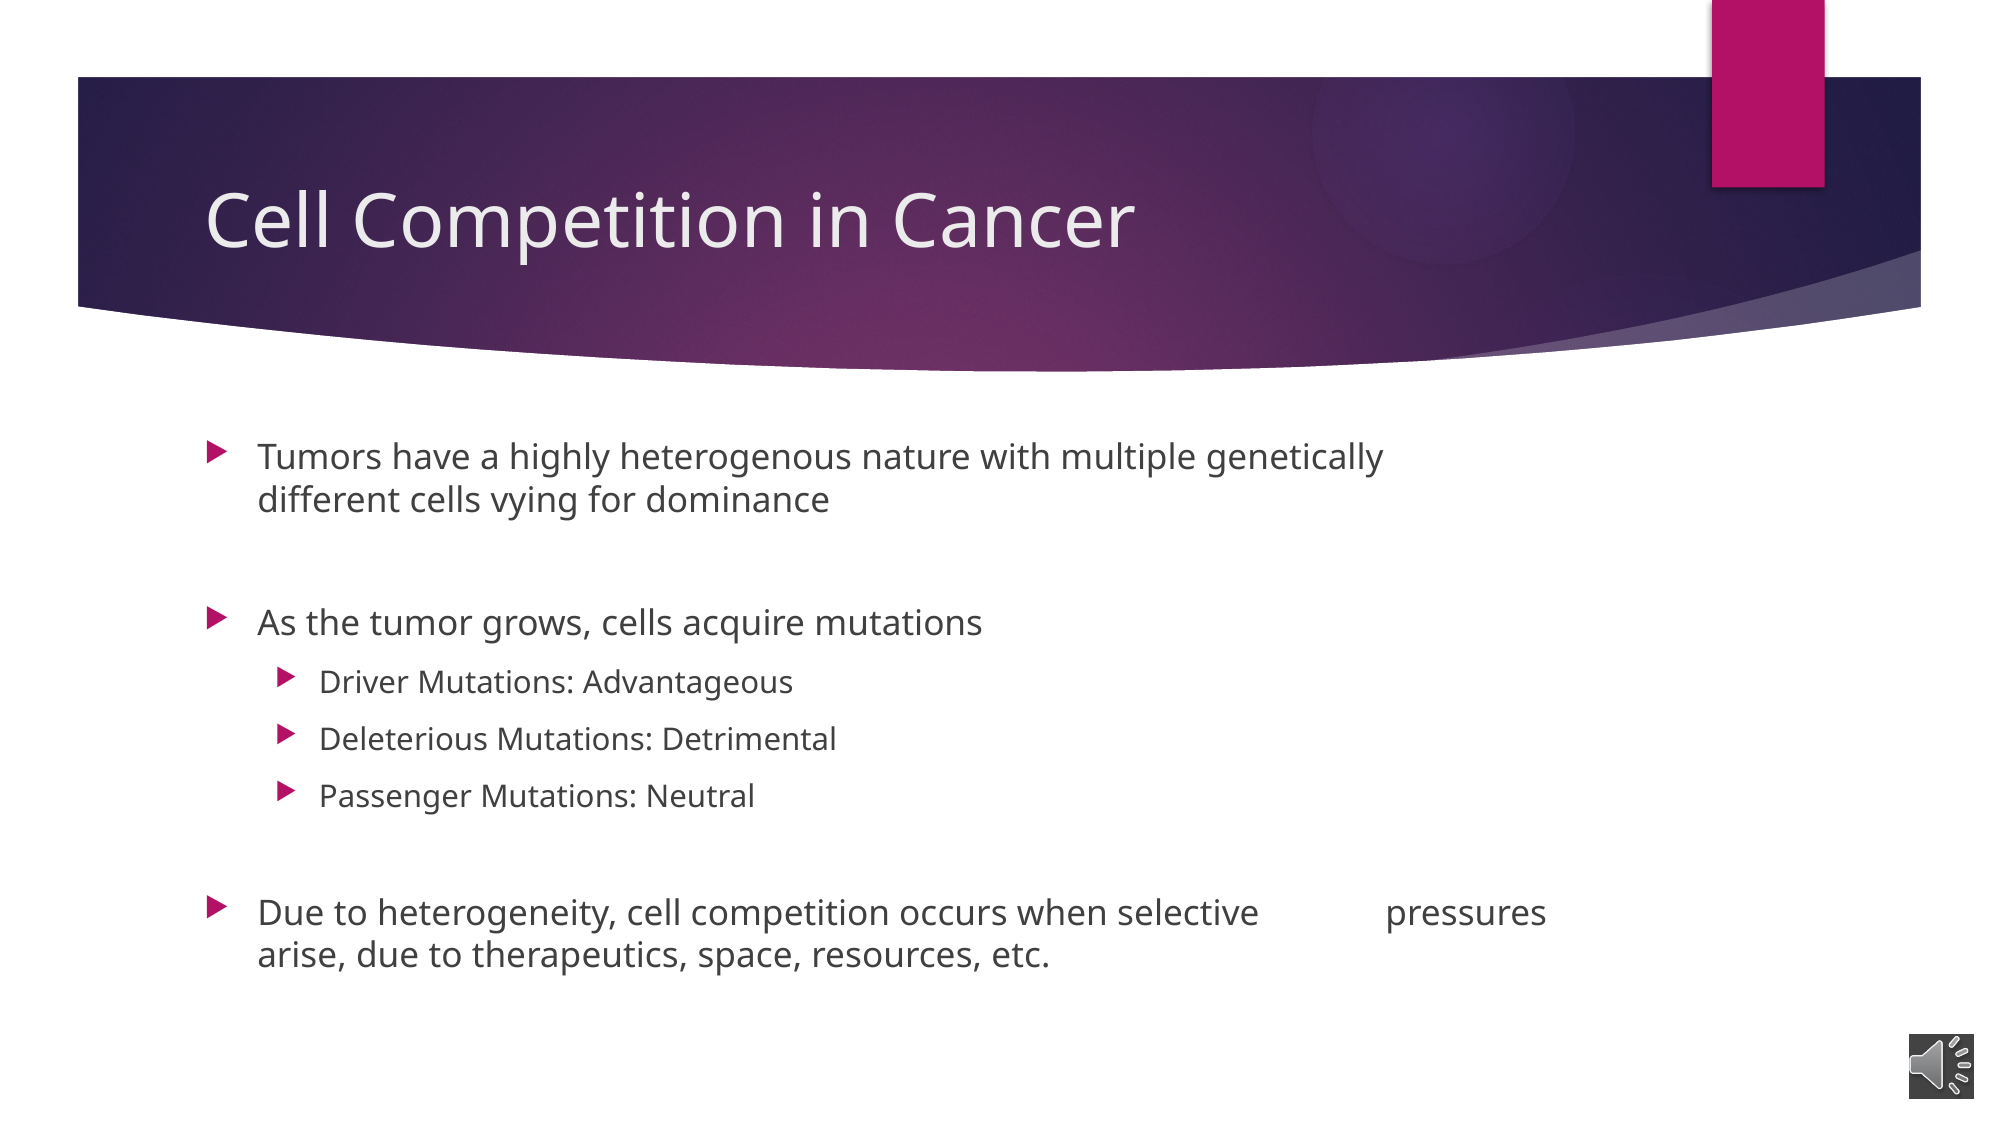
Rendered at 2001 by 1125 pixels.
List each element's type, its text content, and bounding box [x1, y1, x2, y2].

title Cell Competition in Cancer [189, 159, 1627, 276]
list Tumors have a highly heterogenous nature with multiple genetically different cells vying for dominance As the tumor grows, cells acquire mutations Driver Mutations: Advantageous Deleterious Mutations: Detrimental Passenger Mutations: Neutral Due to heterogeneity, cell competition occurs when selective pressures arise, due to therapeutics, space, resources, etc. [189, 427, 1638, 988]
picture [1908, 1033, 1976, 1101]
